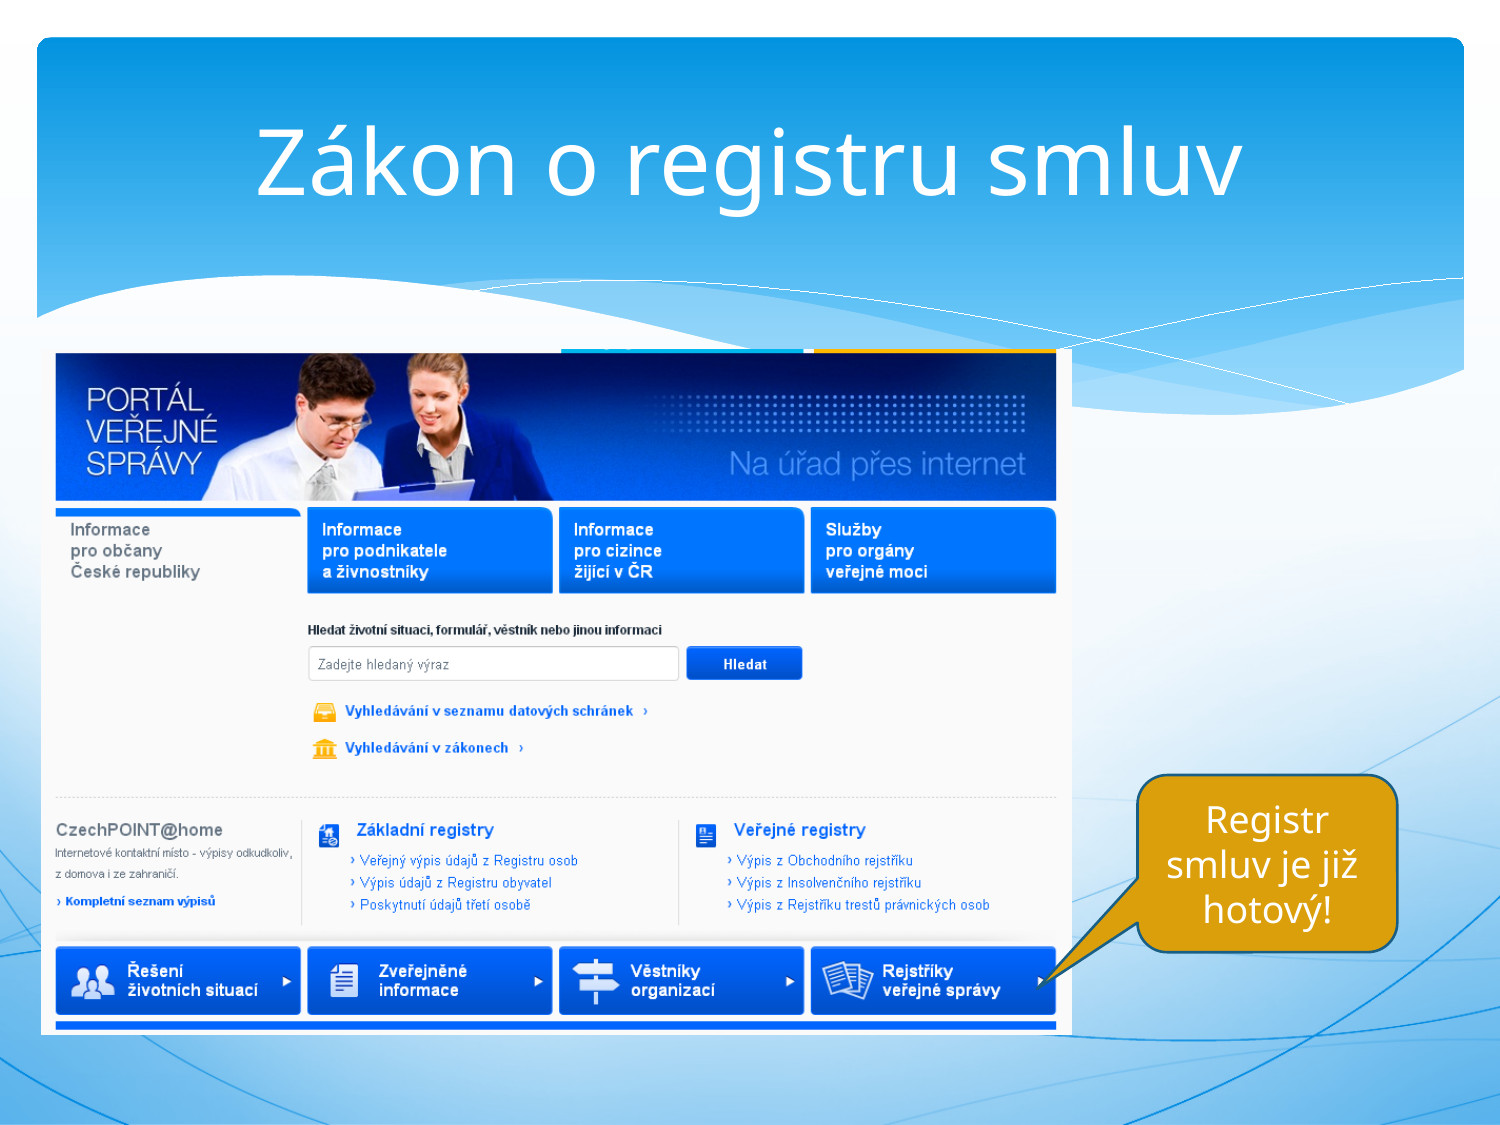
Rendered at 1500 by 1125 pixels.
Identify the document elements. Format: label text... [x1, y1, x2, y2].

text_box Registr smluv je již hotový! [1077, 773, 1399, 965]
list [40, 349, 1072, 1036]
title Zákon o registru smluv [75, 55, 1425, 261]
